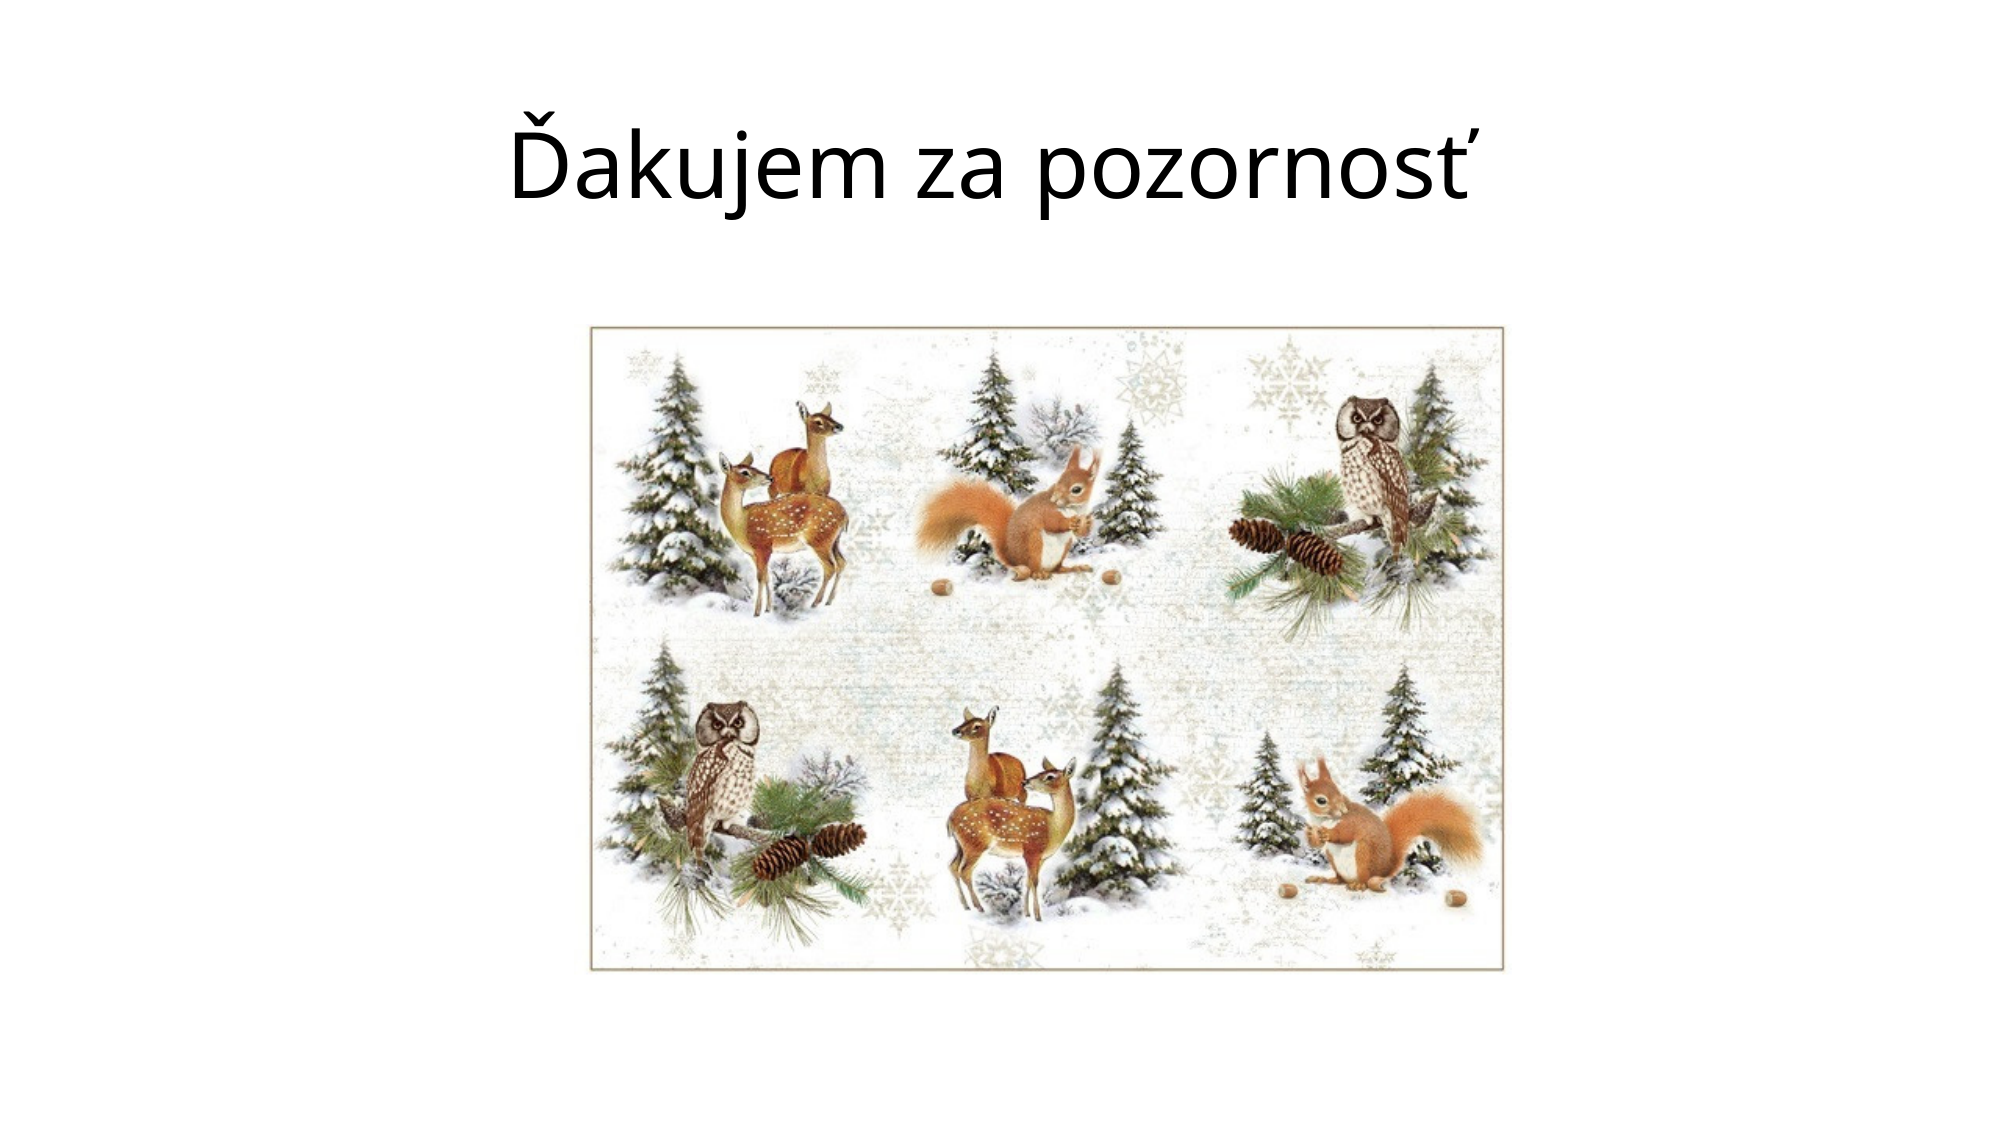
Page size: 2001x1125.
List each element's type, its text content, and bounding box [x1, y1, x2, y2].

title Ďakujem za pozornosť [137, 59, 1863, 278]
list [574, 324, 1512, 982]
